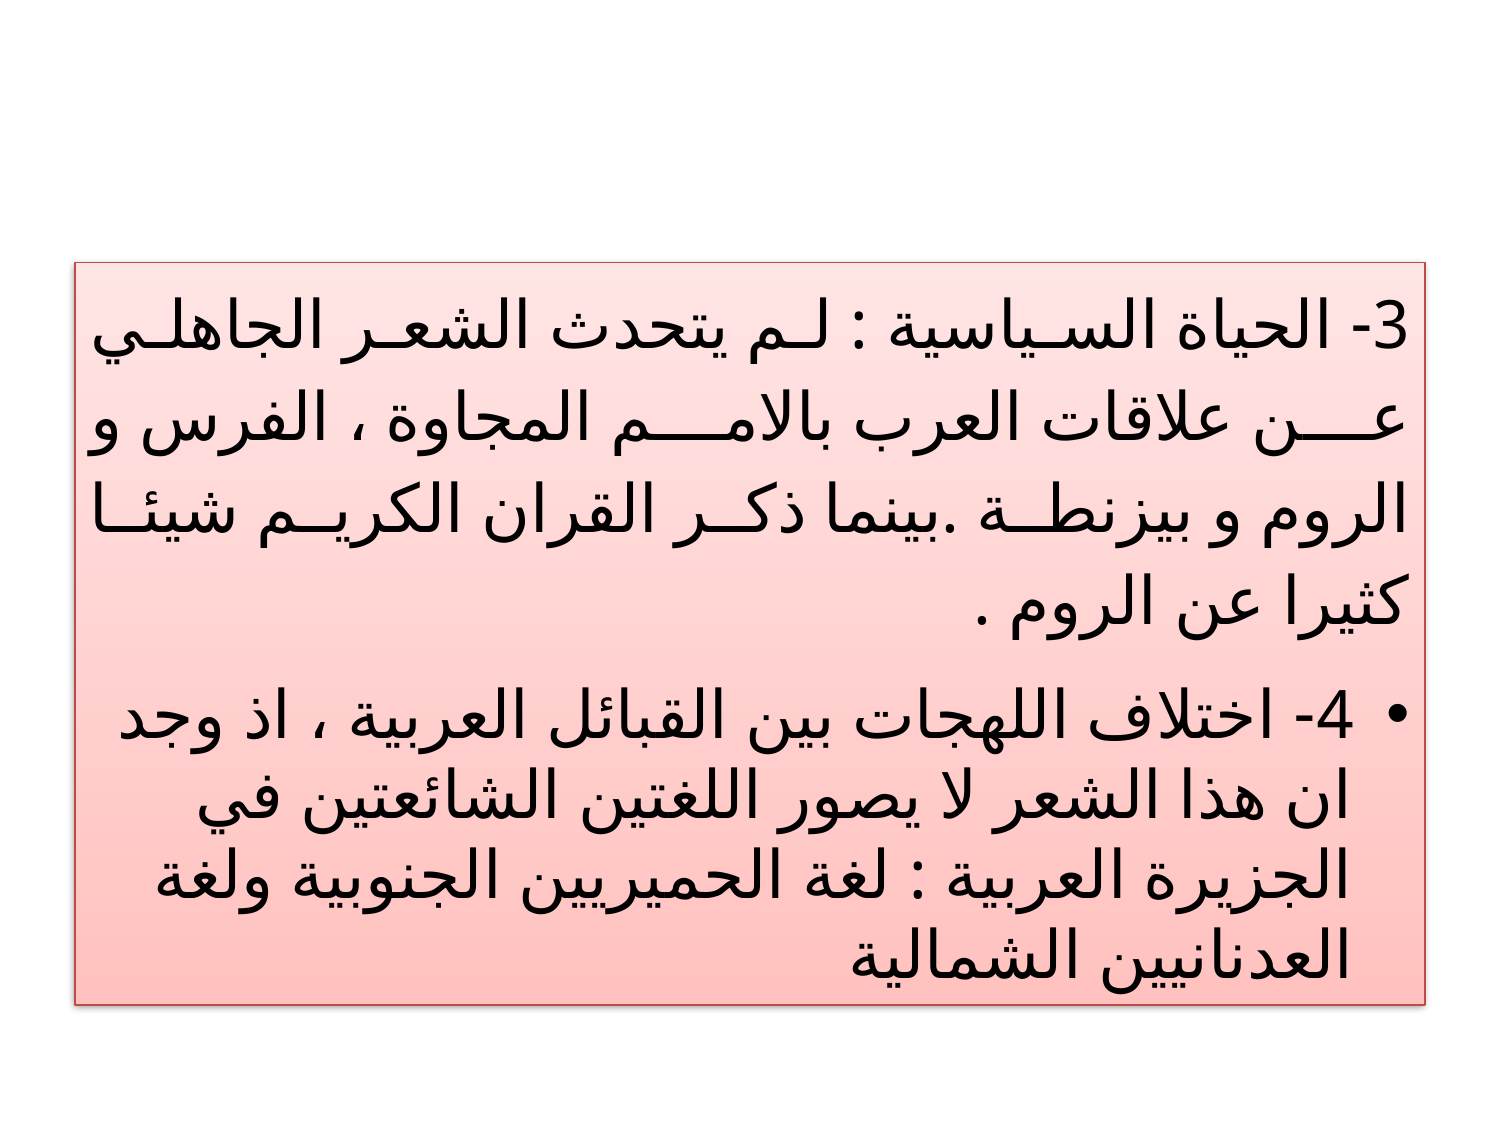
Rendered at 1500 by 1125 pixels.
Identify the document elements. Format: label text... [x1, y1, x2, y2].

list 3- الحياة السياسية : لم يتحدث الشعر الجاهلي عن علاقات العرب بالامم المجاوة ، الفرس و الروم و بيزنطة .بينما ذكر القران الكريم شيئا كثيرا عن الروم . 4- اختلاف اللهجات بين القبائل العربية ، اذ وجد ان هذا الشعر لا يصور اللغتين الشائعتين في الجزيرة العربية : لغة الحميريين الجنوبية ولغة العدنانيين الشمالية [74, 262, 1426, 1006]
